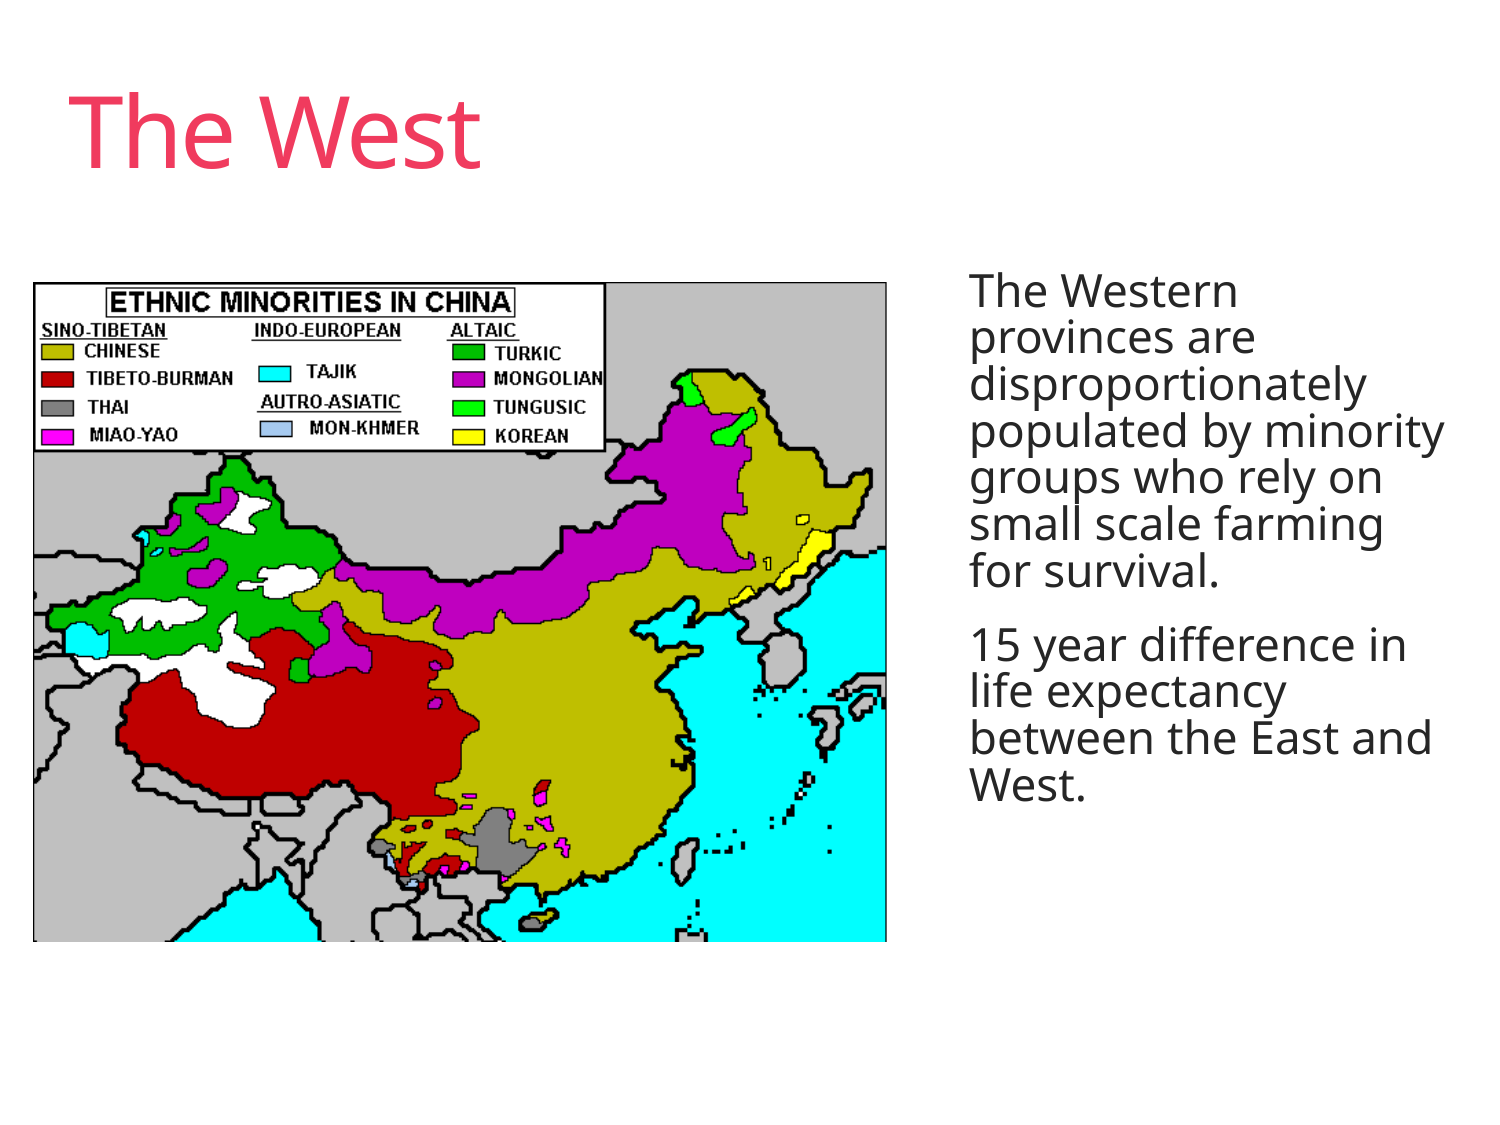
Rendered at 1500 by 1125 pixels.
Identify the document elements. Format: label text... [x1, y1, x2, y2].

list The Western provinces are disproportionately populated by minority groups who rely on small scale farming for survival. 15 year difference in life expectancy between the East and West. [938, 262, 1469, 1071]
title The West [53, 0, 1379, 272]
picture [33, 281, 913, 942]
